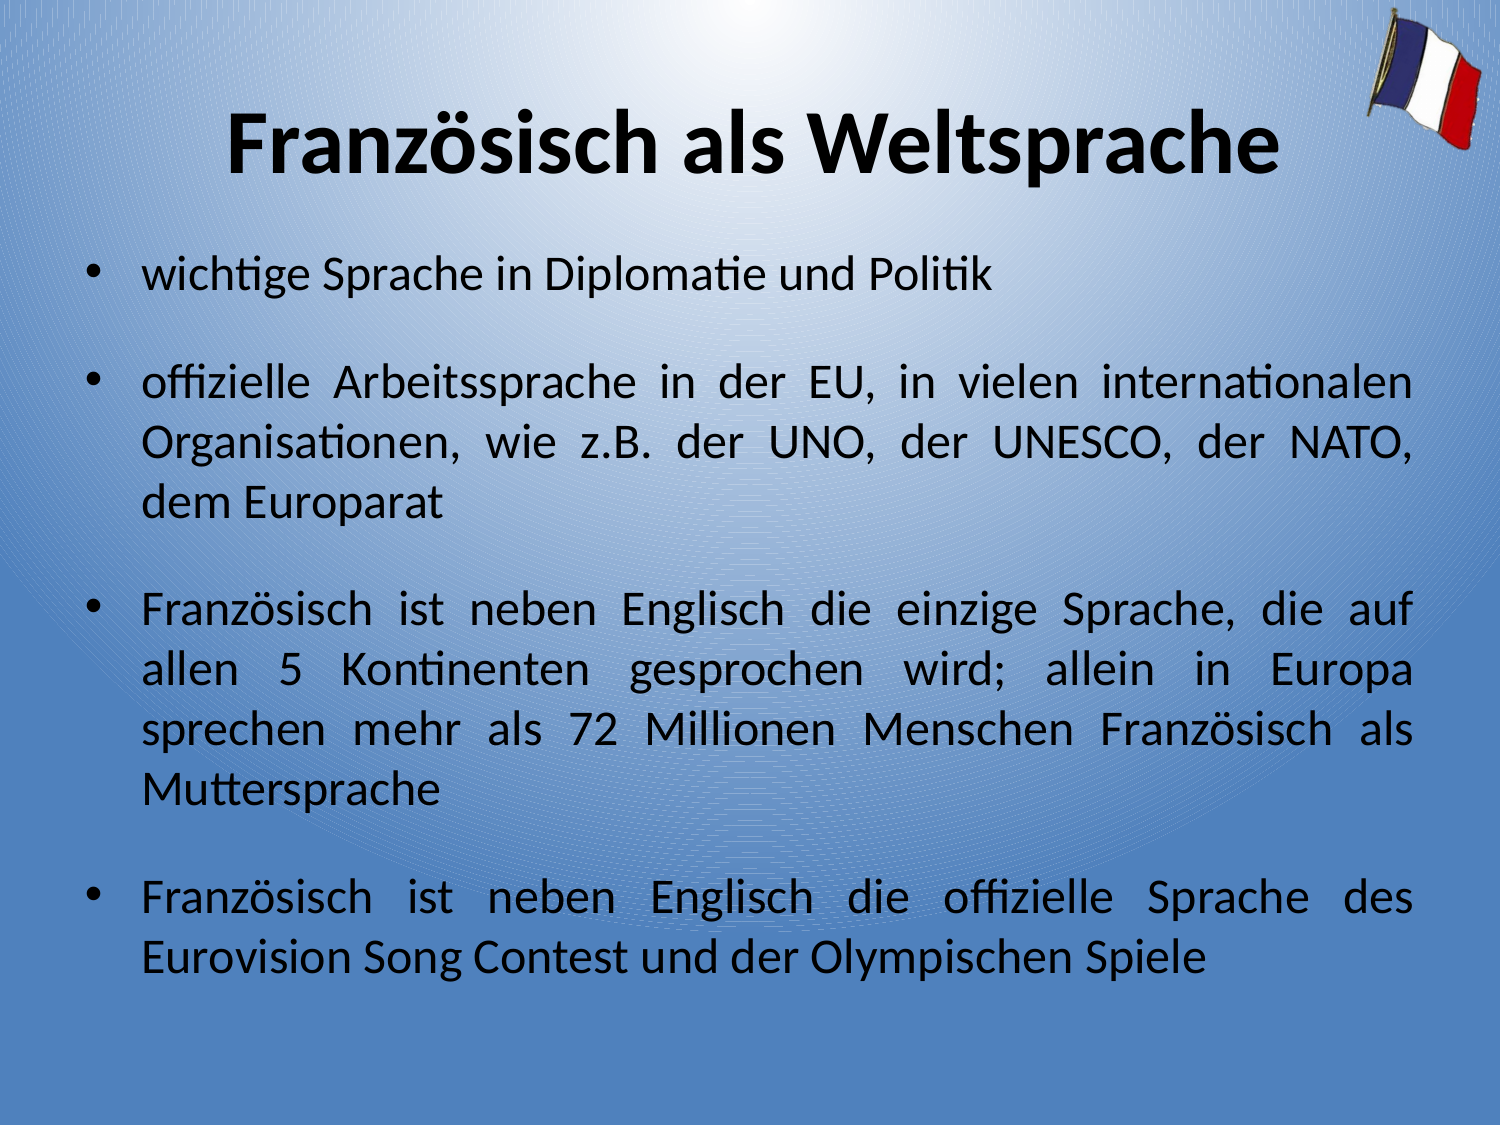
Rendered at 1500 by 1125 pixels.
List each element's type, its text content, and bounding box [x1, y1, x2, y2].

picture [1335, 0, 1500, 169]
title Französisch als Weltsprache [80, 42, 1431, 231]
list wichtige Sprache in Diplomatie und Politik offizielle Arbeitssprache in der EU, in vielen internationalen Organisationen, wie z.B. der UNO, der UNESCO, der NATO, dem Europarat Französisch ist neben Englisch die einzige Sprache, die auf allen 5 Kontinenten gesprochen wird; allein in Europa sprechen mehr als 72 Millionen Menschen Französisch als Muttersprache Französisch ist neben Englisch die offizielle Sprache des Eurovision Song Contest und der Olympischen Spiele [69, 233, 1430, 1071]
